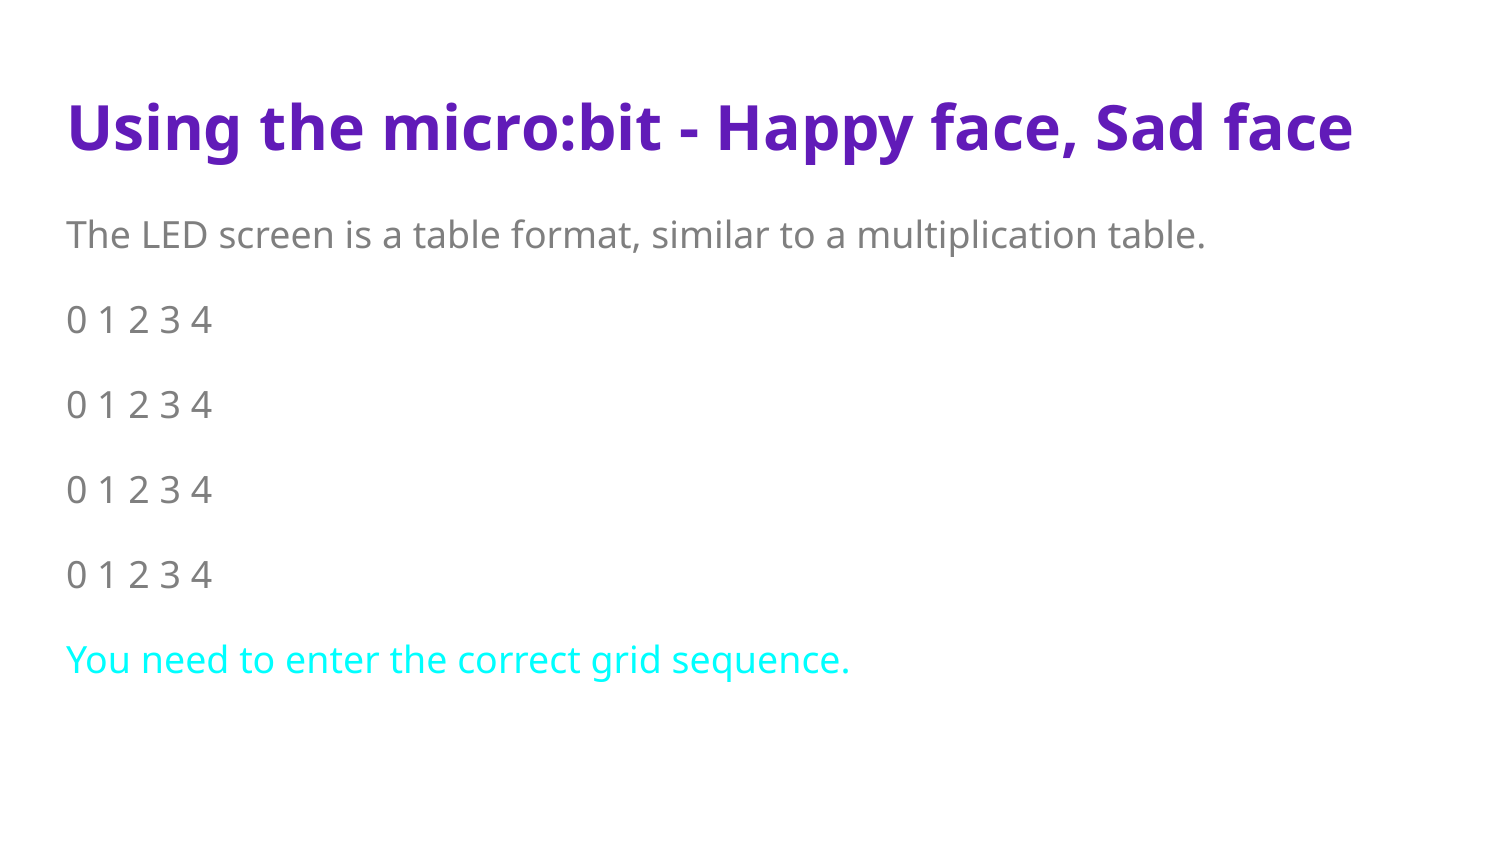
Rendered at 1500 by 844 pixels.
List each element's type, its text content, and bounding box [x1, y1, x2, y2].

list The LED screen is a table format, similar to a multiplication table. 0 1 2 3 4 0 1 2 3 4 0 1 2 3 4 0 1 2 3 4 You need to enter the correct grid sequence. [51, 189, 1449, 750]
title Using the micro:bit - Happy face, Sad face [51, 72, 1449, 176]
